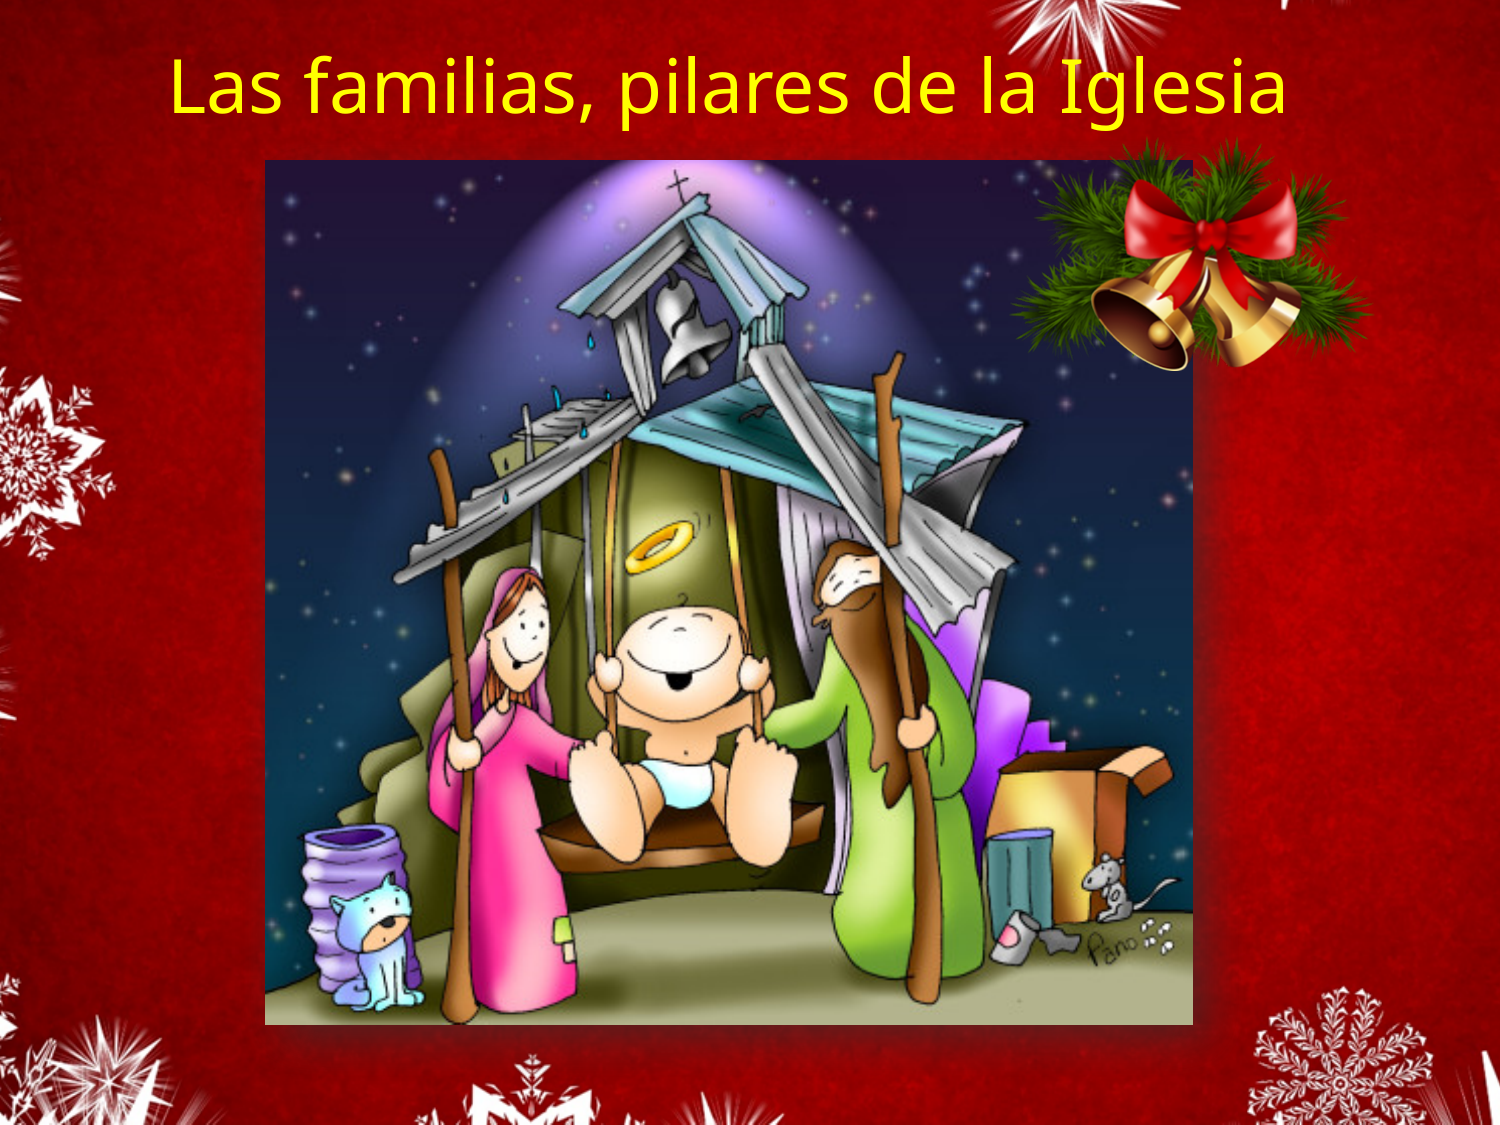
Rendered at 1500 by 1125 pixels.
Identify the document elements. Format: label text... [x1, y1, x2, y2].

picture [0, 0, 1500, 1125]
text_box Las familias, pilares de la Iglesia [152, 30, 1306, 136]
